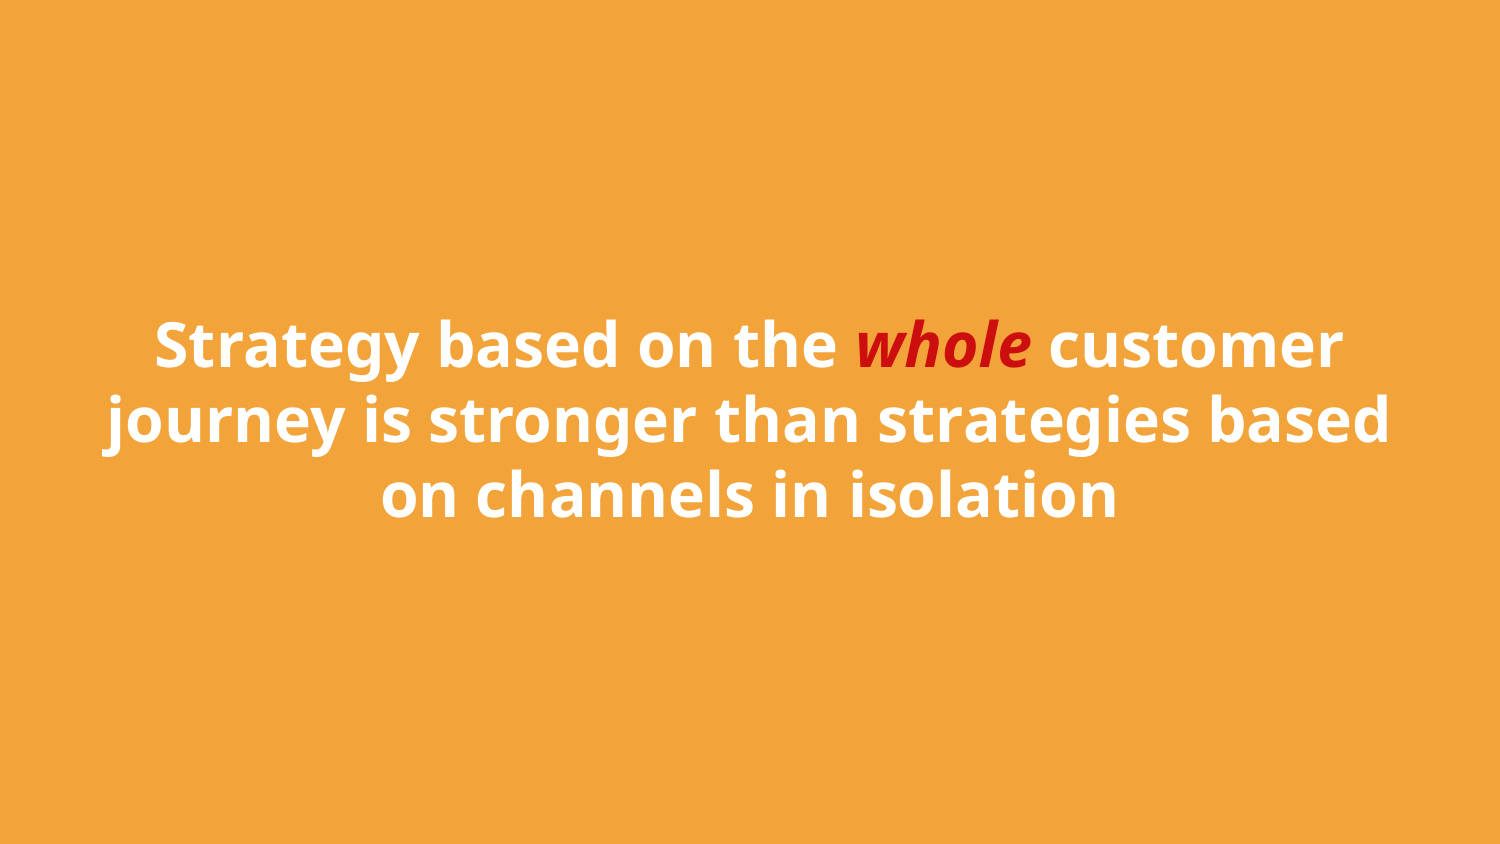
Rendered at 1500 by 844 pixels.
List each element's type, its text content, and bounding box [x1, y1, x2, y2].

title Strategy based on the whole customer journey is stronger than strategies based on channels in isolation [51, 122, 1449, 713]
